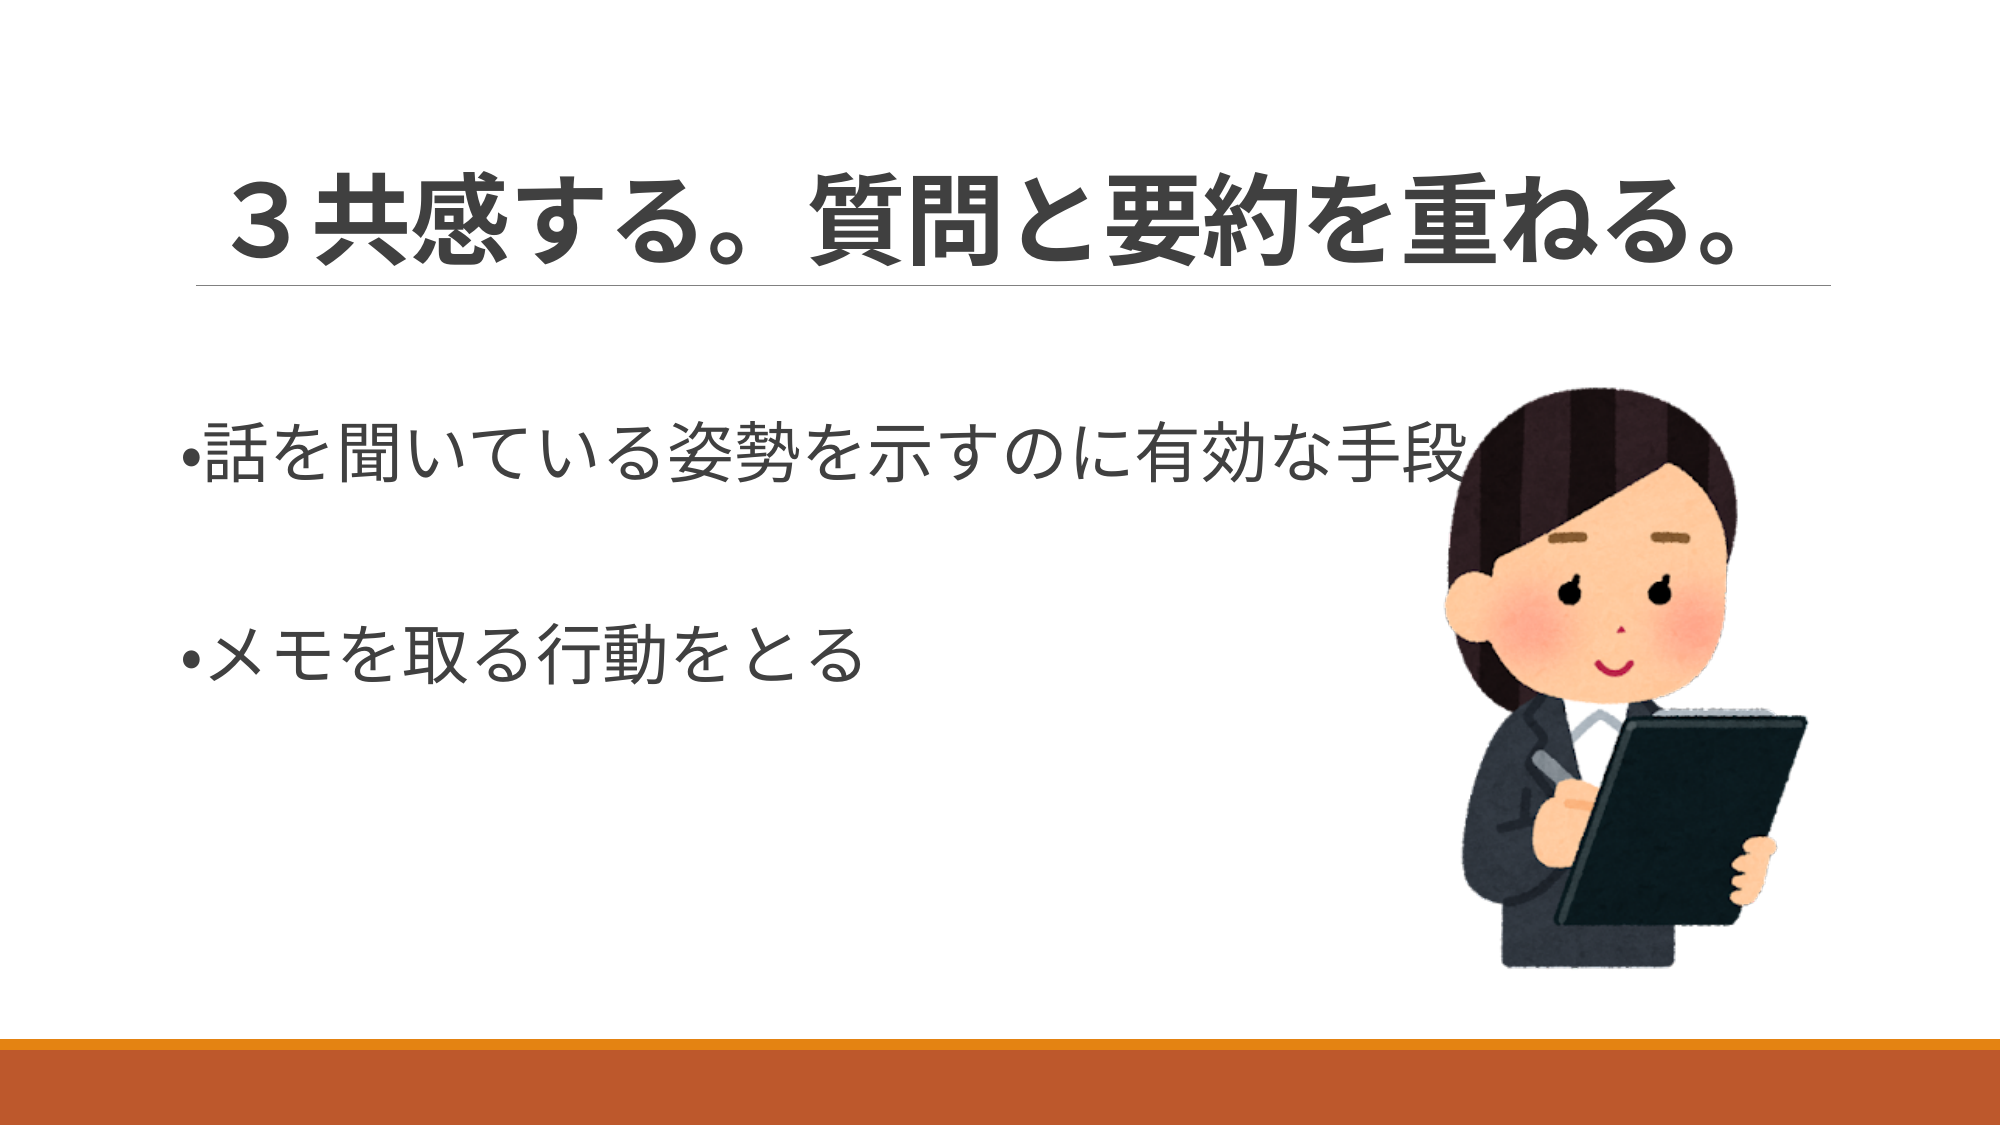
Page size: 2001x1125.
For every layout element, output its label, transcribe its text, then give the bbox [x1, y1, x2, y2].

picture [1410, 360, 1821, 981]
list ・話を聞いている姿勢を示すのに有効な手段 ・メモを取る行動をとる [180, 302, 1830, 963]
title ３共感する。質問と要約を重ねる。 [180, 47, 1830, 285]
